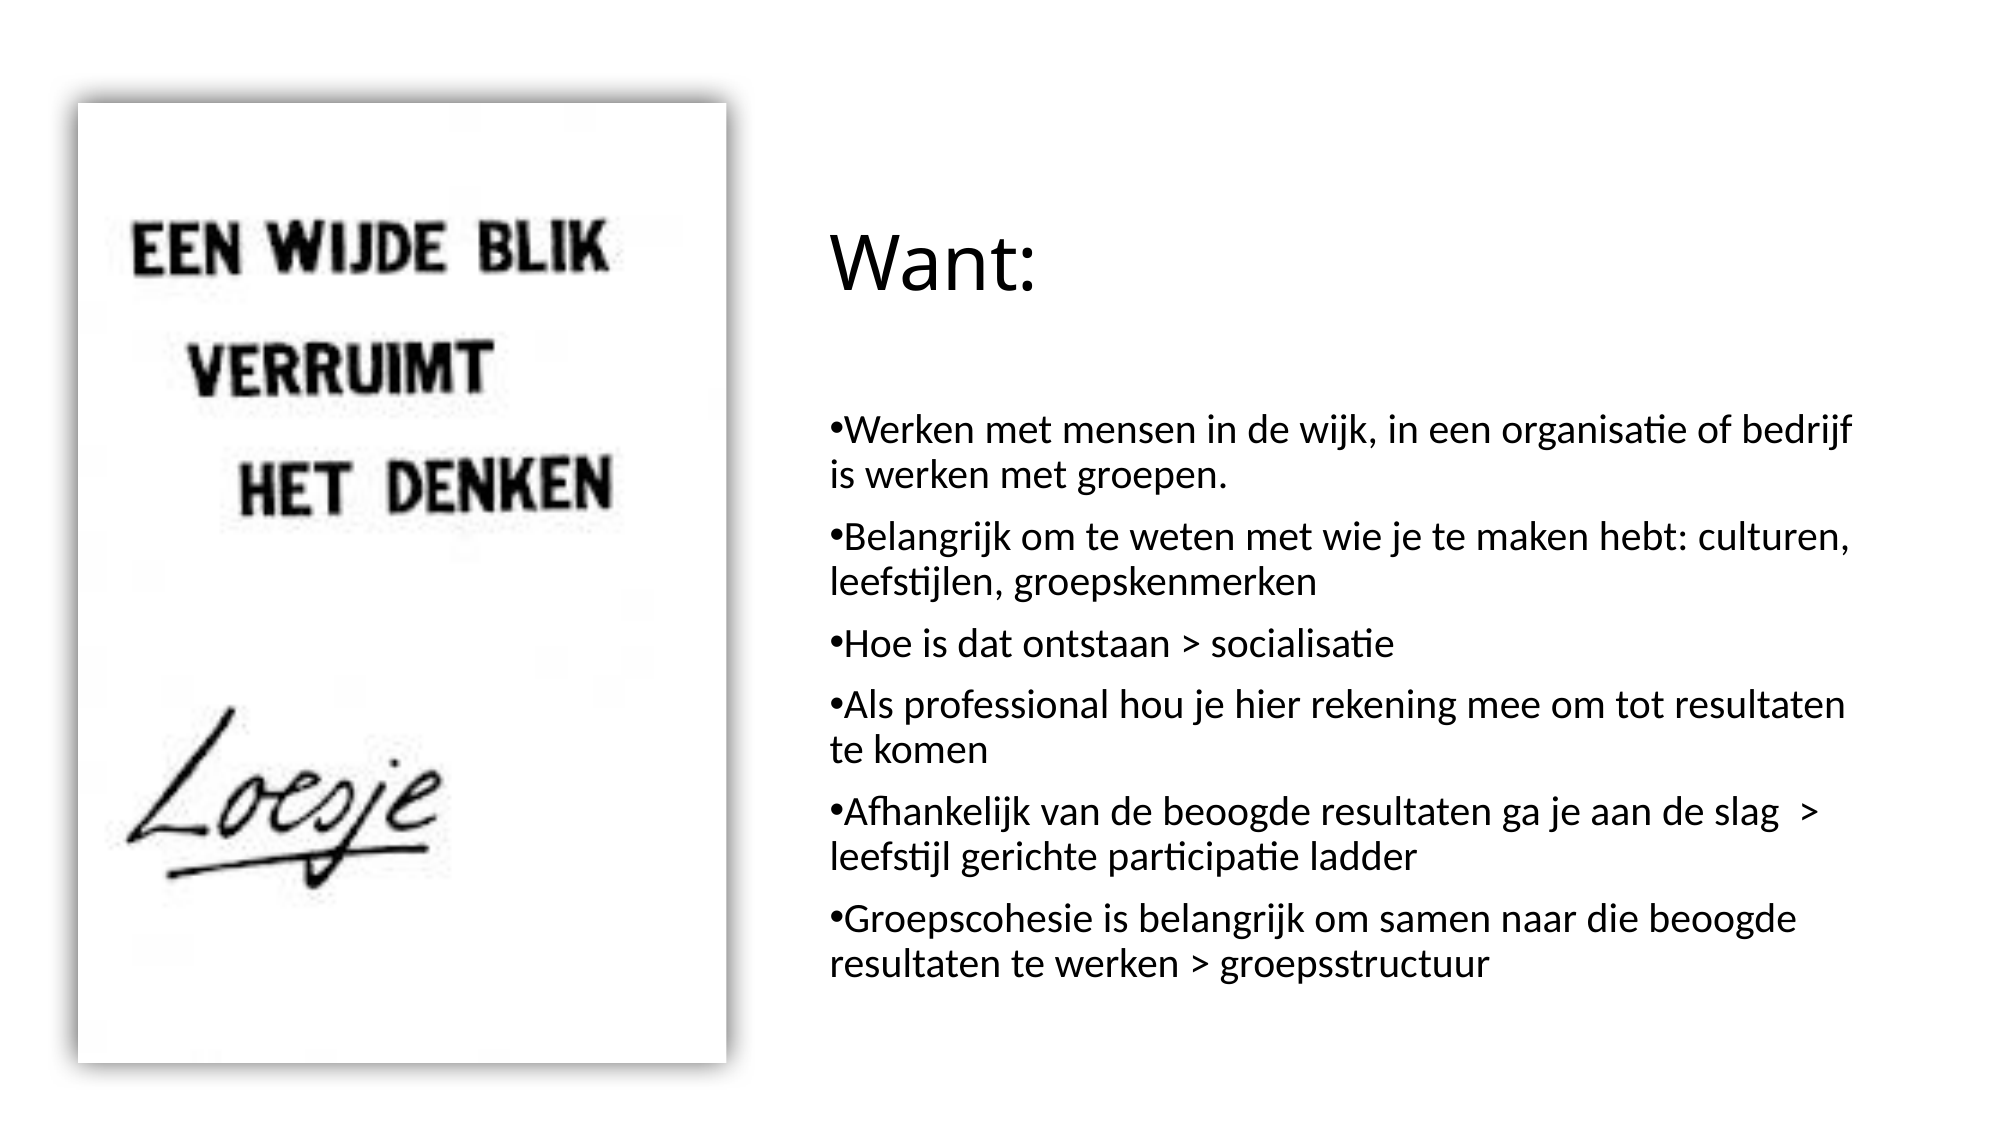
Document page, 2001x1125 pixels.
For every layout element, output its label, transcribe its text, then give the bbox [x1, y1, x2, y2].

text_box Werken met mensen in de wijk, in een organisatie of bedrijf is werken met groepen. Belangrijk om te weten met wie je te maken hebt: culturen, leefstijlen, groepskenmerken Hoe is dat ontstaan > socialisatie Als professional hou je hier rekening mee om tot resultaten te komen Afhankelijk van de beoogde resultaten ga je aan de slag > leefstijl gerichte participatie ladder Groepscohesie is belangrijk om samen naar die beoogde resultaten te werken > groepsstructuur [814, 399, 1895, 1021]
picture [78, 103, 727, 1063]
text_box Want: [814, 103, 1895, 315]
